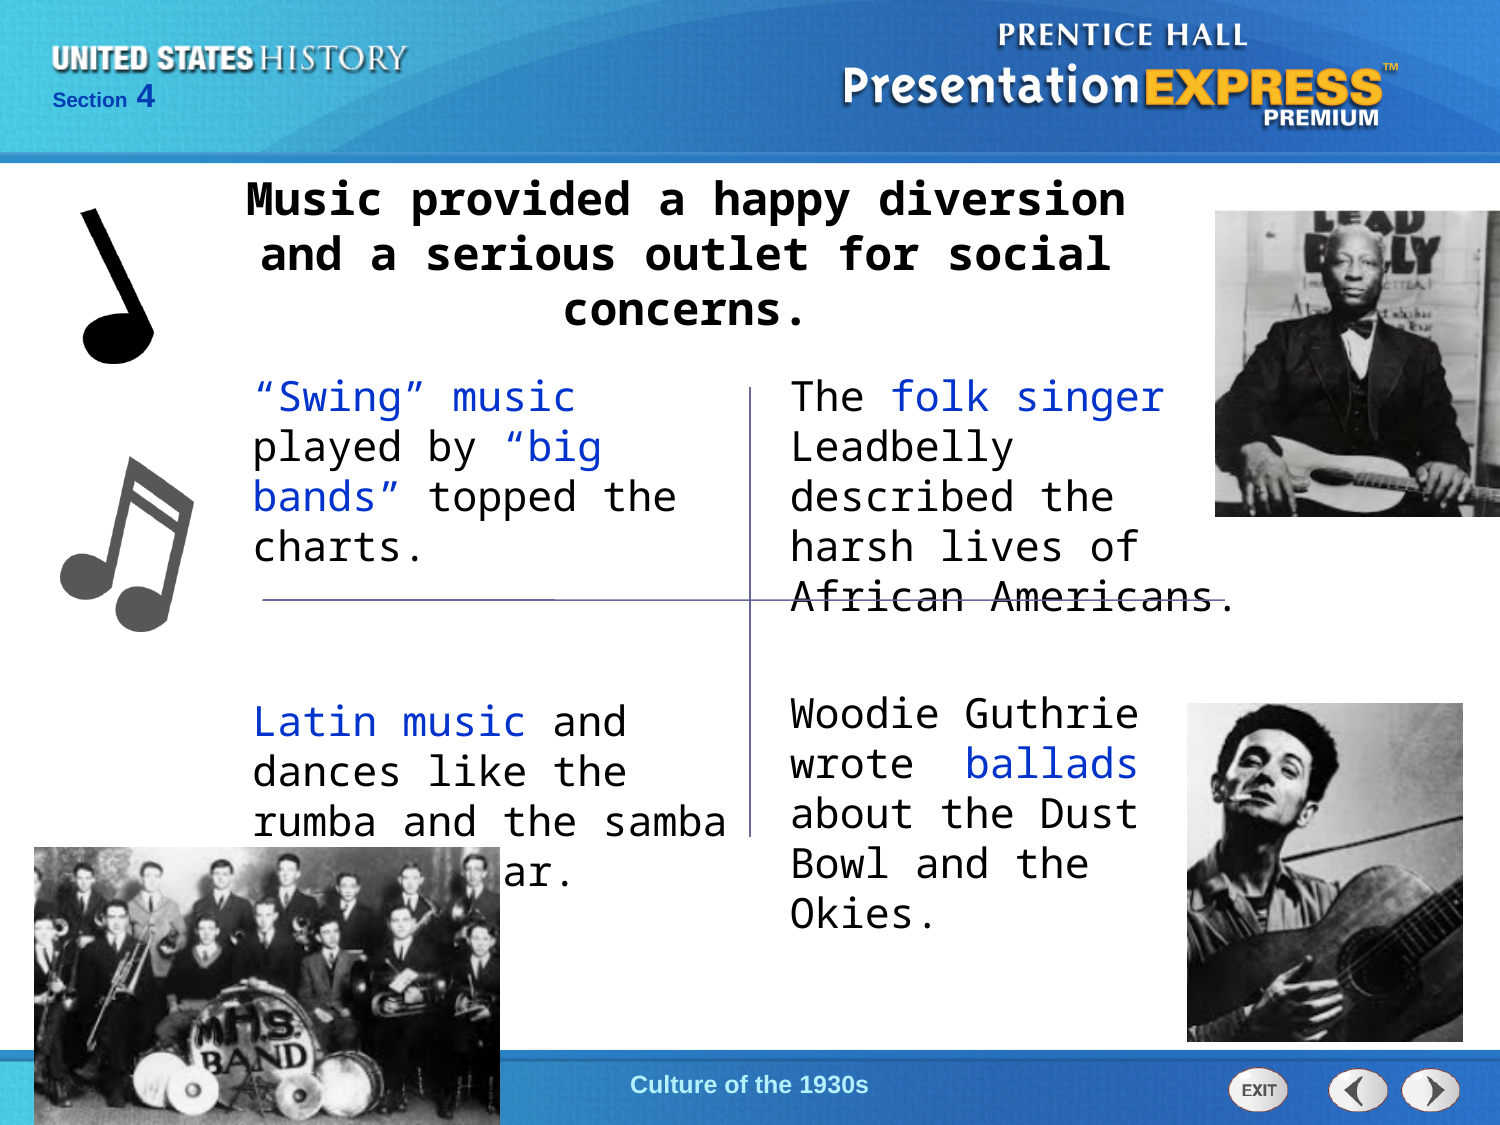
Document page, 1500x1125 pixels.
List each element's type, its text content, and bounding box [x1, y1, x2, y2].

text_box Music provided a happy diversion and a serious outlet for social concerns. [212, 162, 1160, 343]
picture [0, 0, 1500, 1125]
text_box “Swing” music played by “big bands” topped the charts. Latin music and dances like the rumba and the samba were popular. [237, 362, 750, 961]
text_box The folk singer Leadbelly described the harsh lives of African Americans. Woodie Guthrie wrote ballads about the Dust Bowl and the Okies. [774, 362, 1263, 945]
